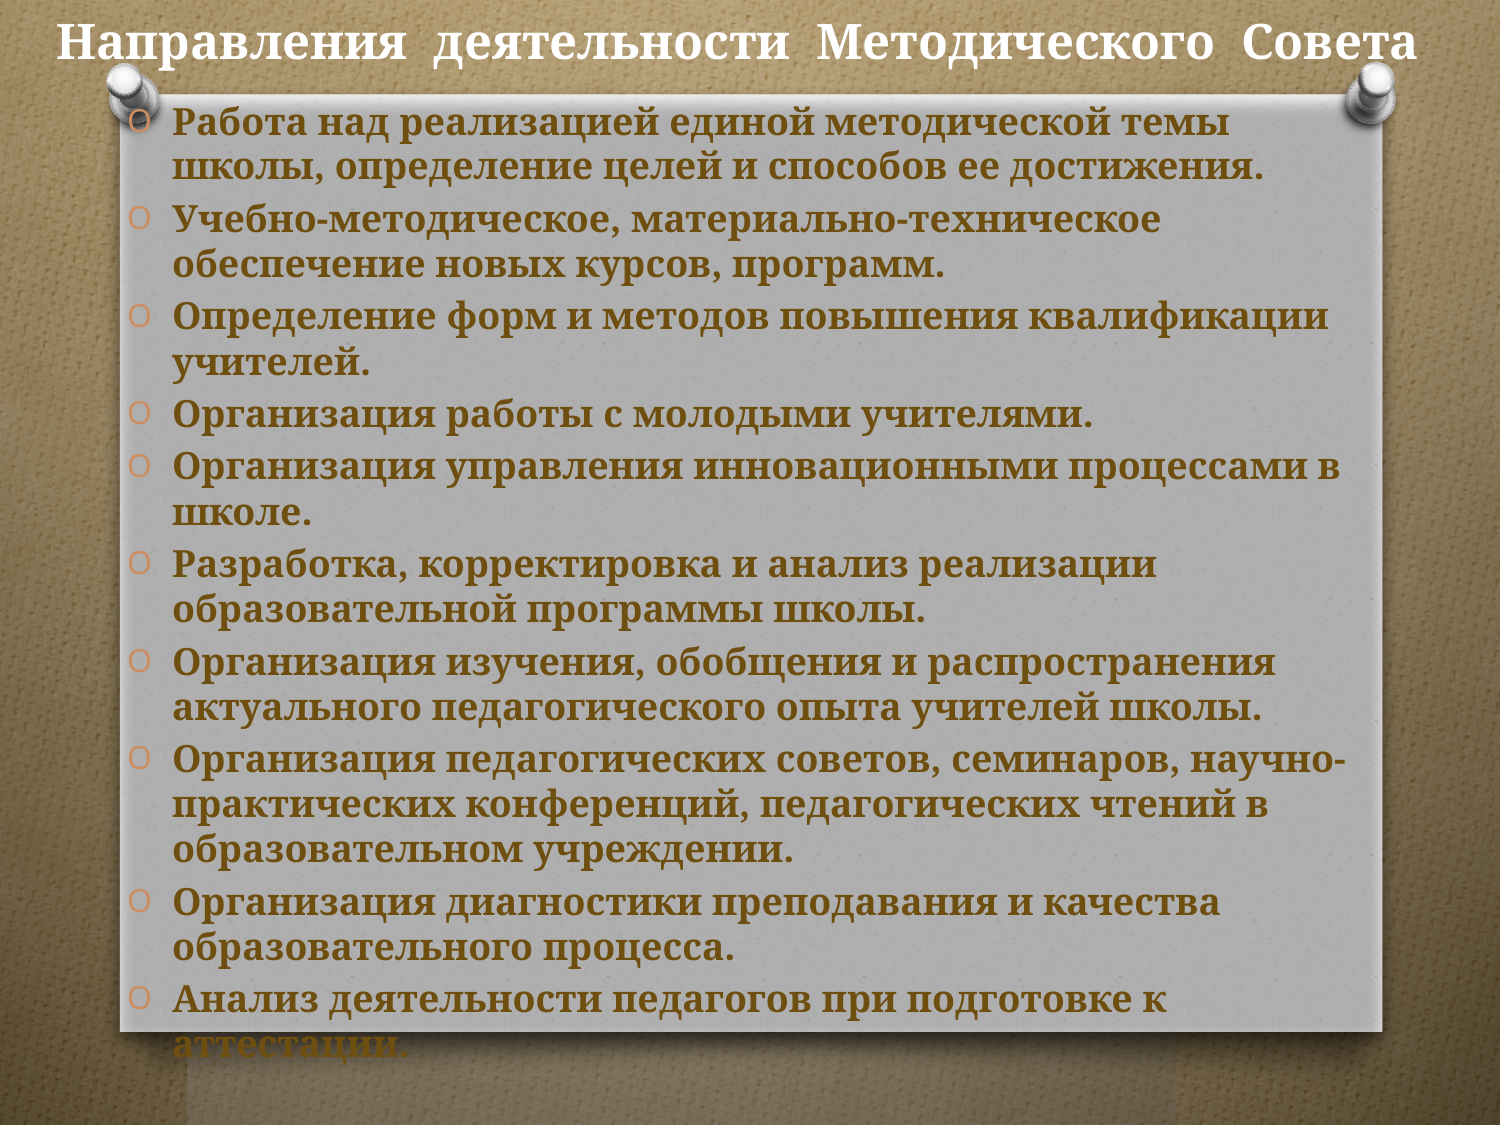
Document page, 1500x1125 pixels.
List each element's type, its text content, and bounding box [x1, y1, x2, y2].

picture [75, 79, 193, 132]
title Направления деятельности Методического Совета [41, 2, 1436, 79]
list Работа над реализацией единой методической темы школы, определение целей и способов ее достижения. Учебно-методическое, материально-техническое обеспечение новых курсов, программ. Определение форм и методов повышения квалификации учителей. Организация работы с молодыми учителями. Организация управления инновационными процессами в школе. Разработка, корректировка и анализ реализации образовательной программы школы. Организация изучения, обобщения и распространения актуального педагогического опыта учителей школы. Организация педагогических советов, семинаров, научно-практических конференций, педагогических чтений в образовательном учреждении. Организация диагностики преподавания и качества образовательного процесса. Анализ деятельности педагогов при подготовке к аттестации. [112, 90, 1400, 1035]
picture [1320, 79, 1439, 137]
